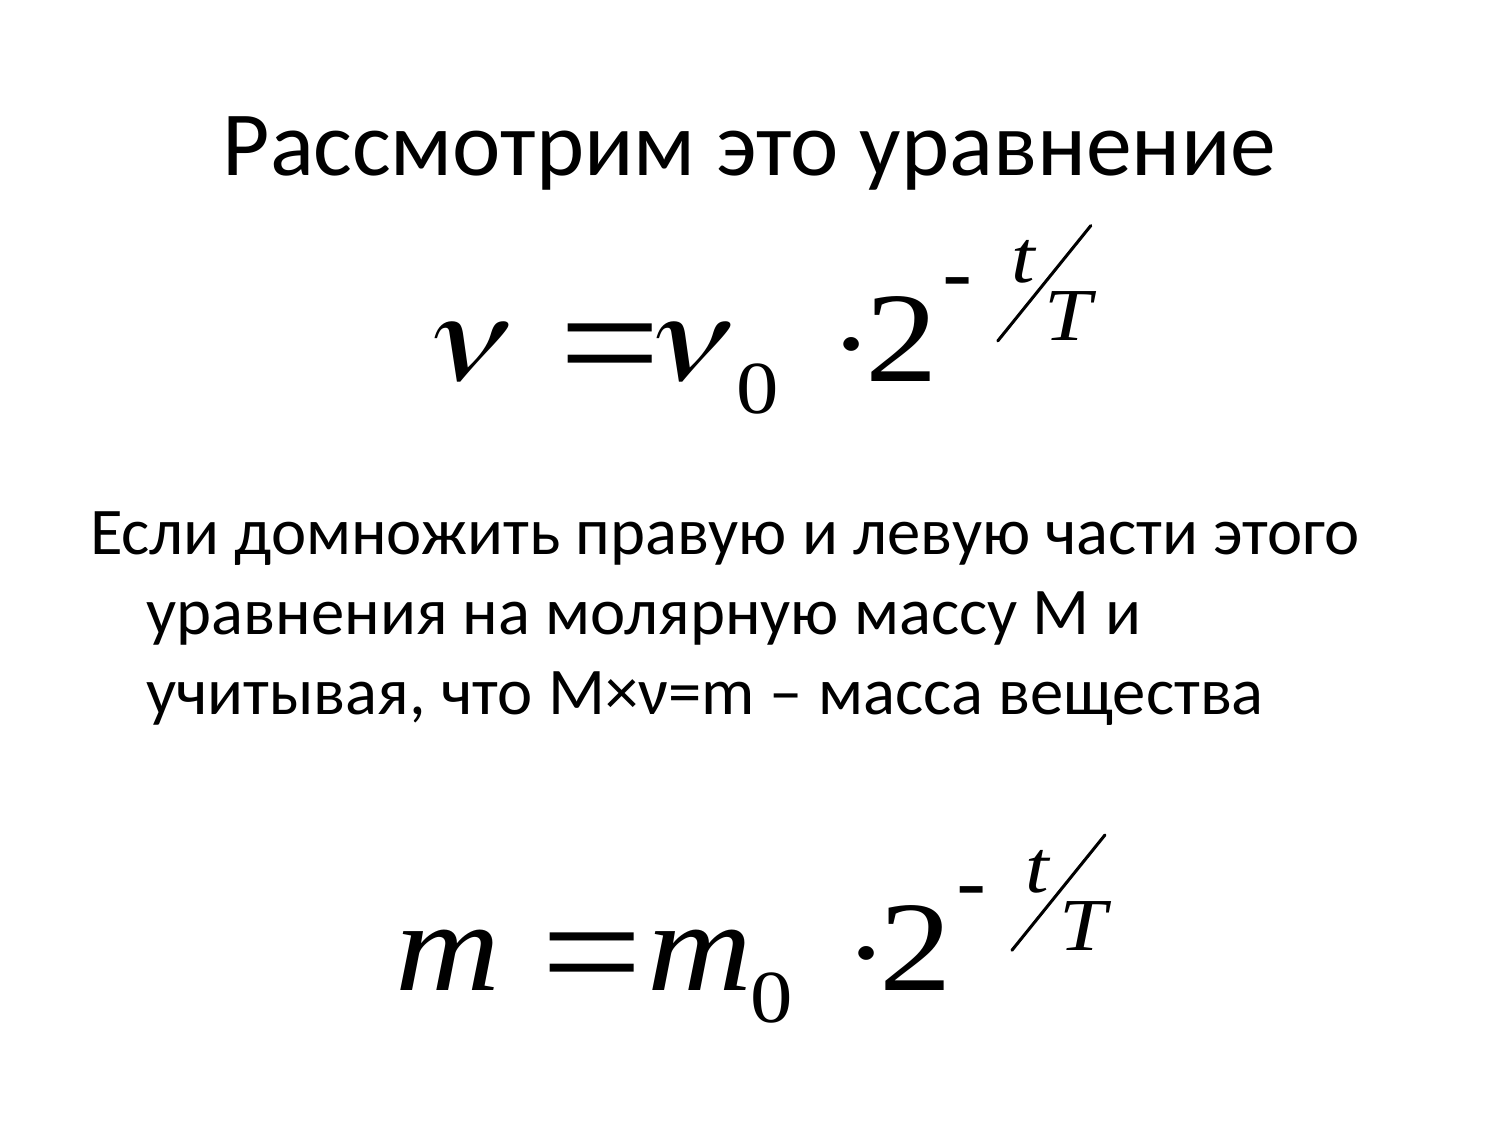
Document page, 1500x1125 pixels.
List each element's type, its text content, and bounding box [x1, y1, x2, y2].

list Если домножить правую и левую части этого уравнения на молярную массу М и учитывая, что M×ν=m – масса вещества [75, 480, 1425, 809]
title Рассмотрим это уравнение [75, 45, 1425, 233]
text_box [421, 198, 1125, 446]
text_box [373, 808, 1150, 1055]
